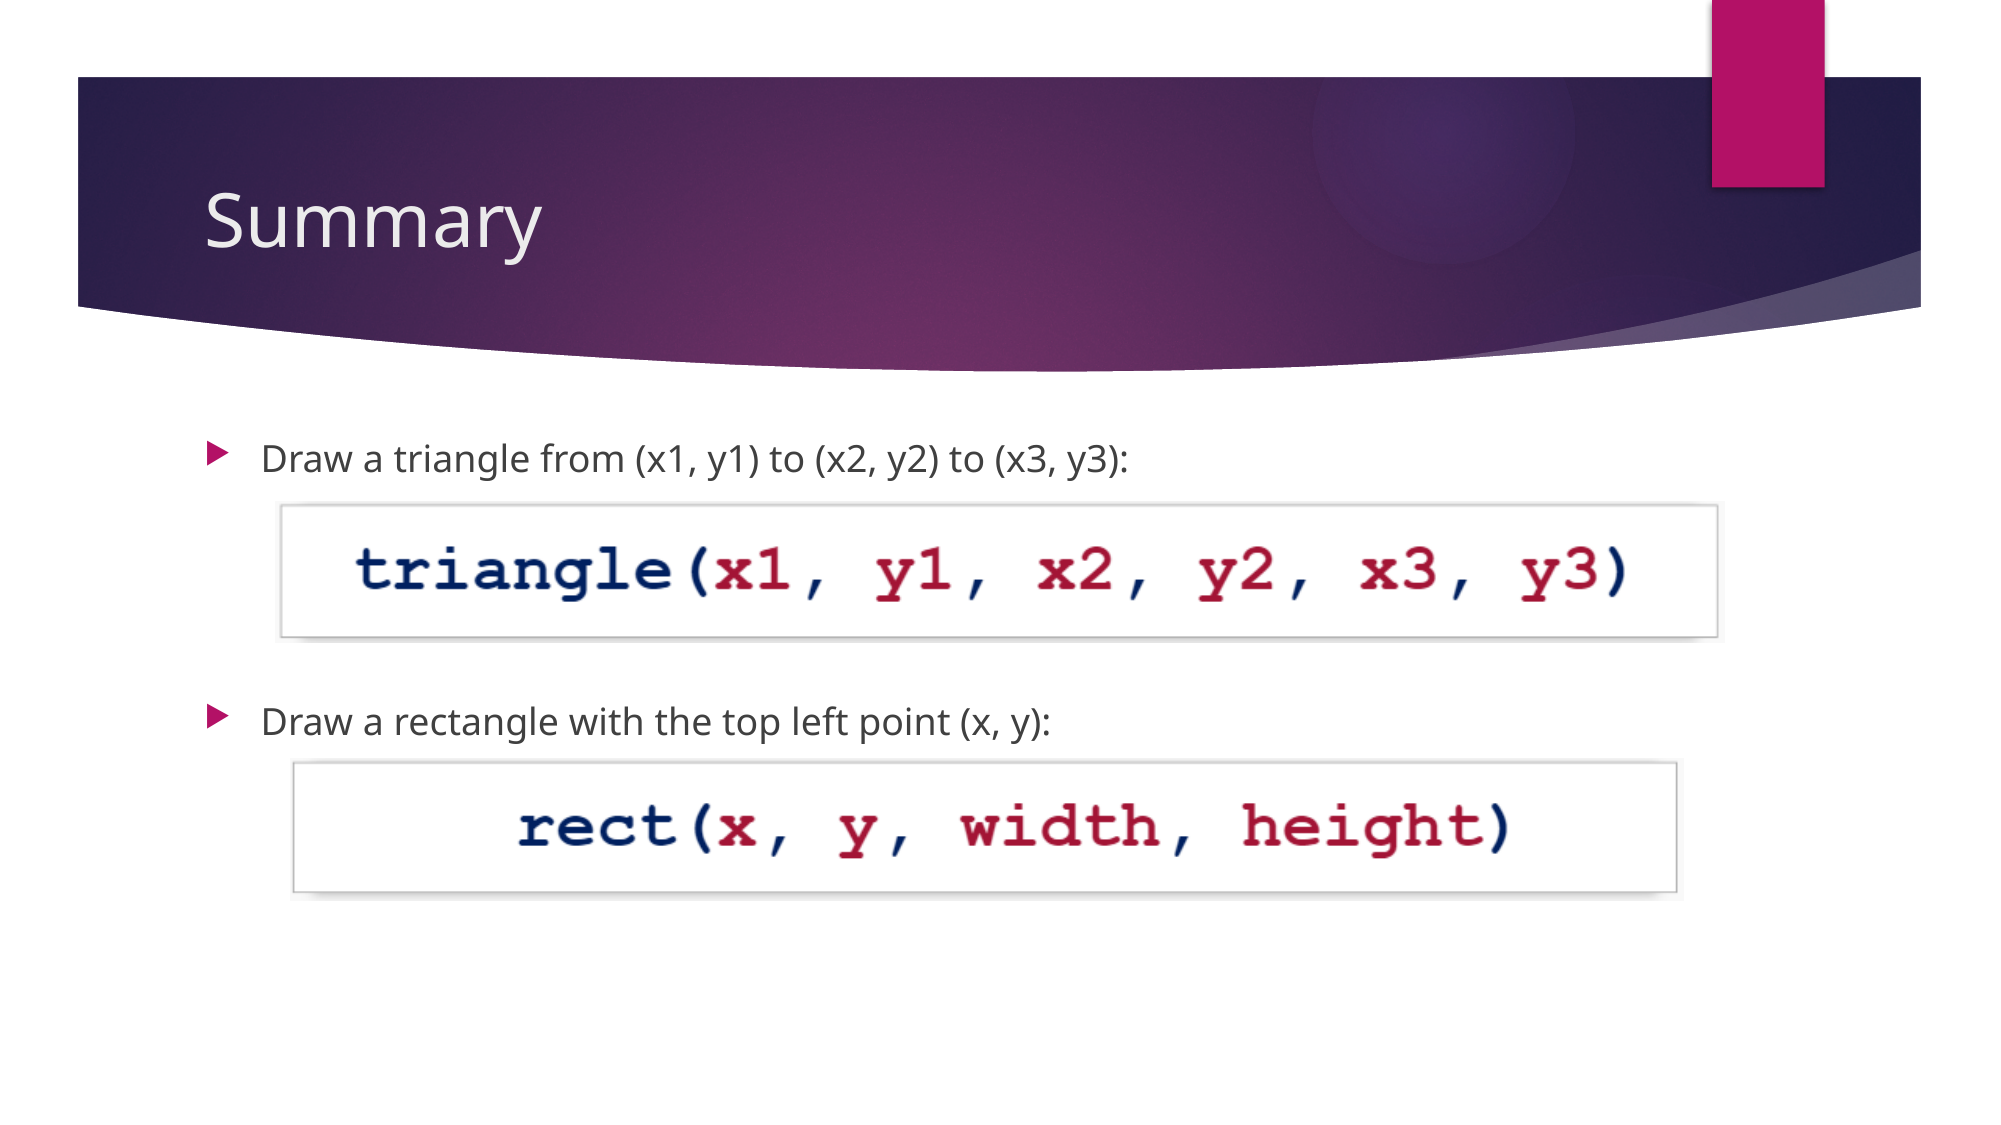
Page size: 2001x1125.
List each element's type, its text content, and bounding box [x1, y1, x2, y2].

picture [274, 501, 1726, 643]
list Draw a triangle from (x1, y1) to (x2, y2) to (x3, y3): Draw a rectangle with the top left point (x, y): [189, 427, 1638, 988]
picture [289, 758, 1685, 902]
title Summary [189, 159, 1627, 276]
